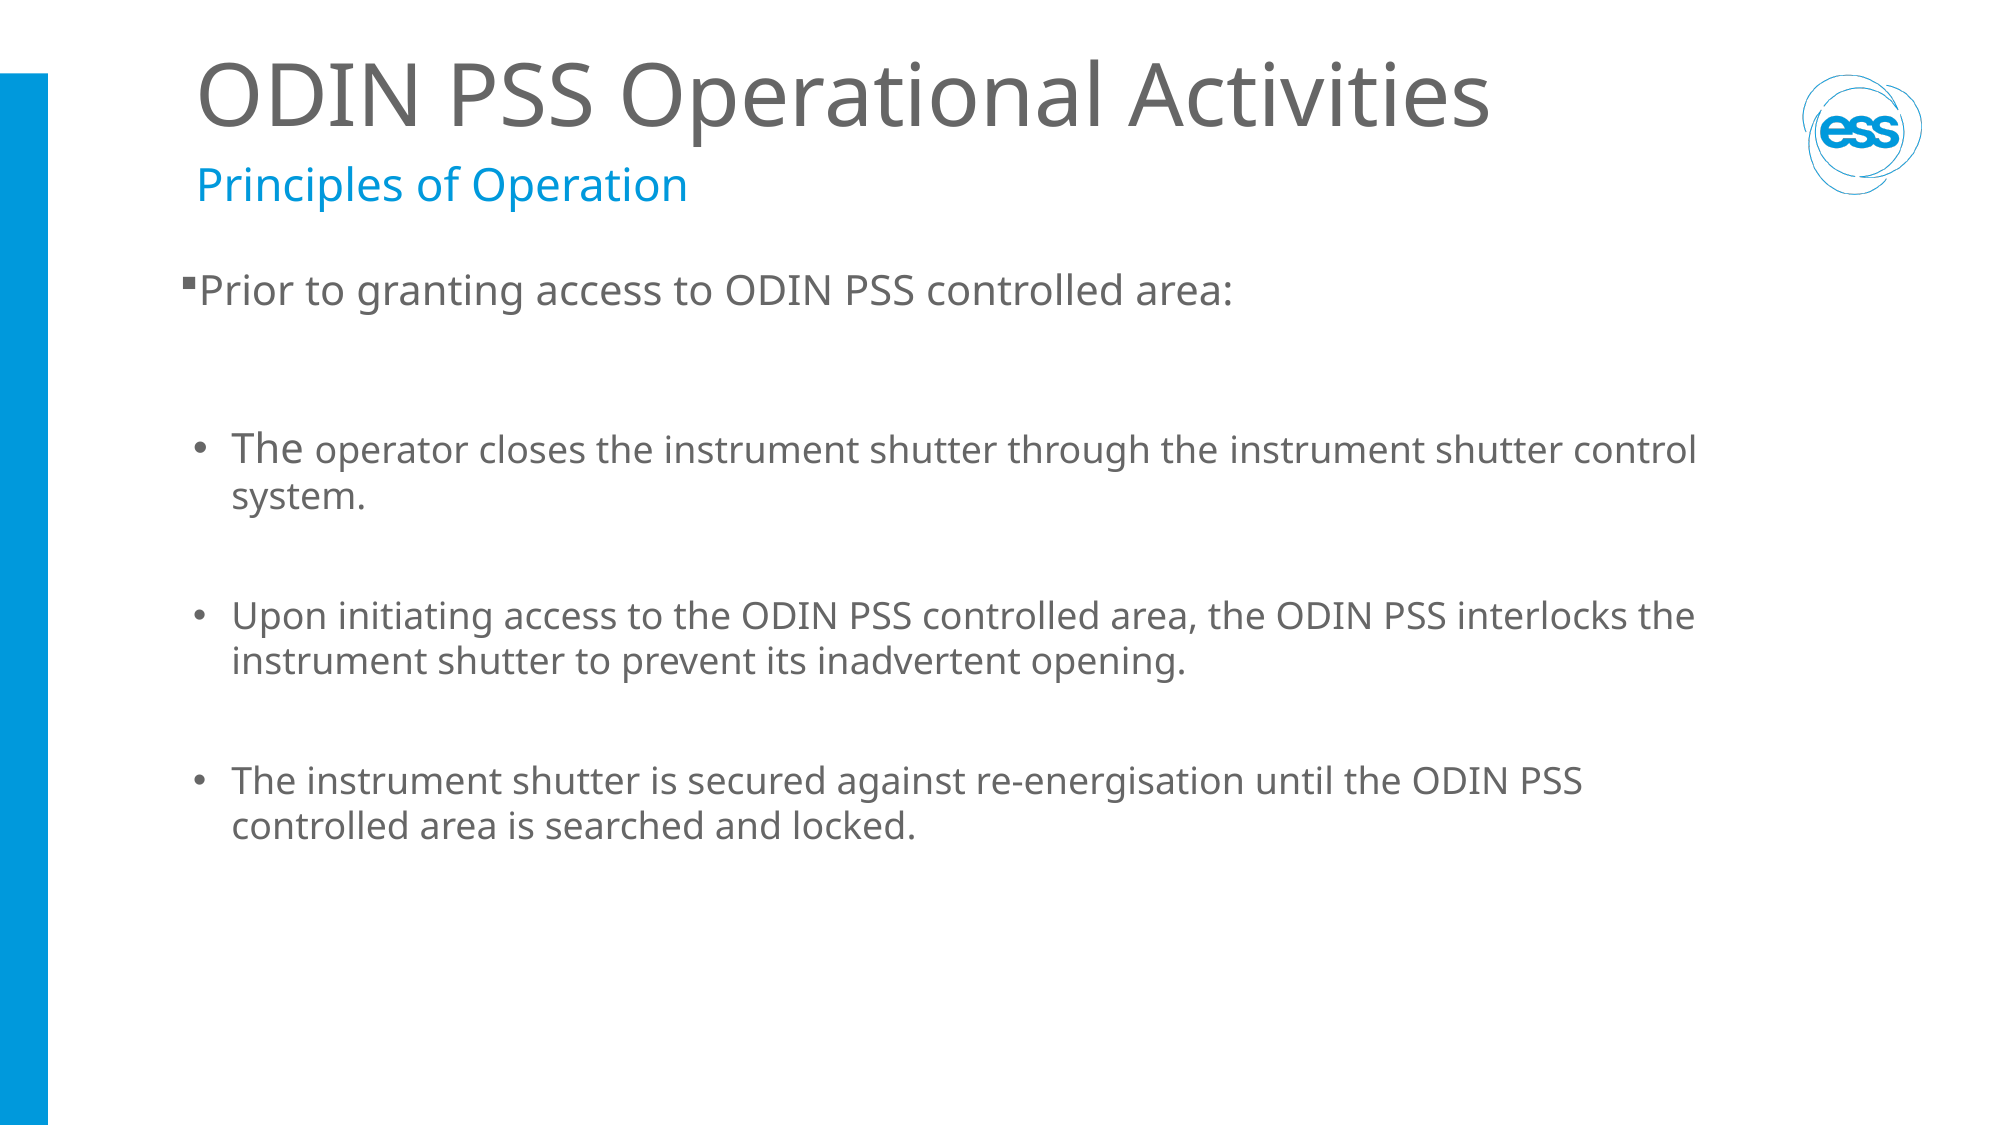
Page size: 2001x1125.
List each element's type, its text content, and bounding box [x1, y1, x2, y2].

list Prior to granting access to ODIN PSS controlled area: The operator closes the instrument shutter through the instrument shutter control system. Upon initiating access to the ODIN PSS controlled area, the ODIN PSS interlocks the instrument shutter to prevent its inadvertent opening. The instrument shutter is secured against re-energisation until the ODIN PSS controlled area is searched and locked. [179, 256, 1716, 1039]
list Principles of Operation [181, 152, 1717, 236]
title ODIN PSS Operational Activities [181, 43, 1717, 152]
